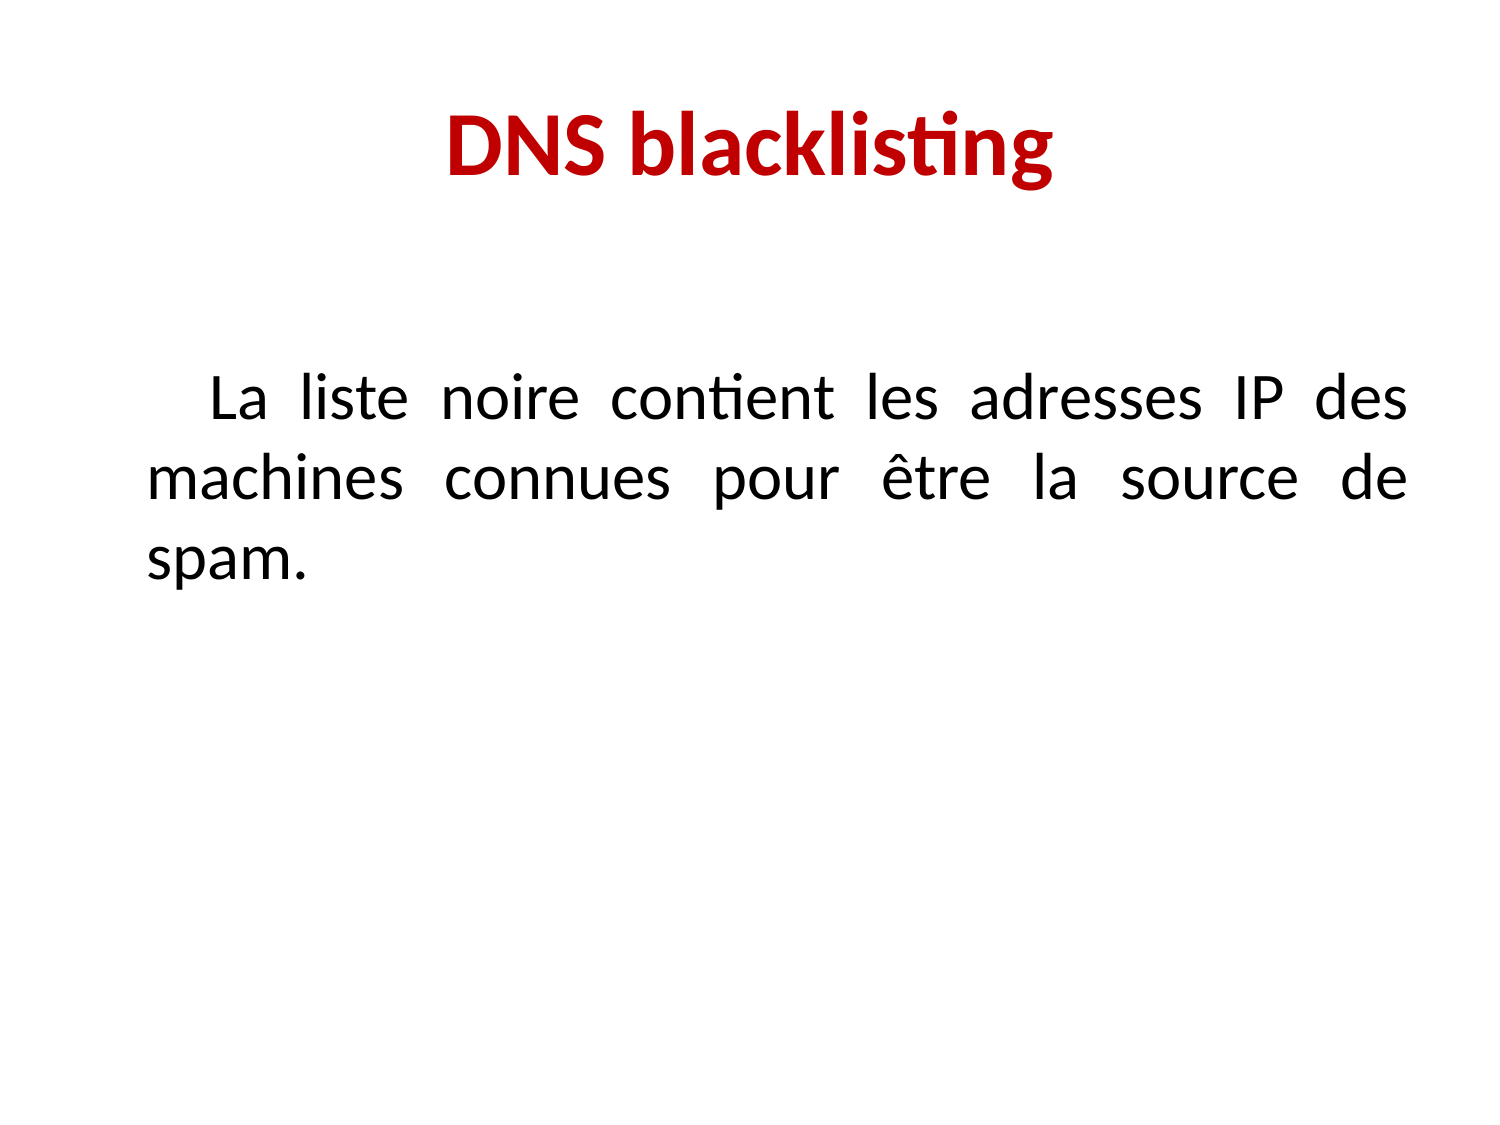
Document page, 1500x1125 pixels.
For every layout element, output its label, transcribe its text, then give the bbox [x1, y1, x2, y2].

list La liste noire contient les adresses IP des machines connues pour être la source de spam. [75, 345, 1425, 646]
title DNS blacklisting [75, 45, 1425, 233]
